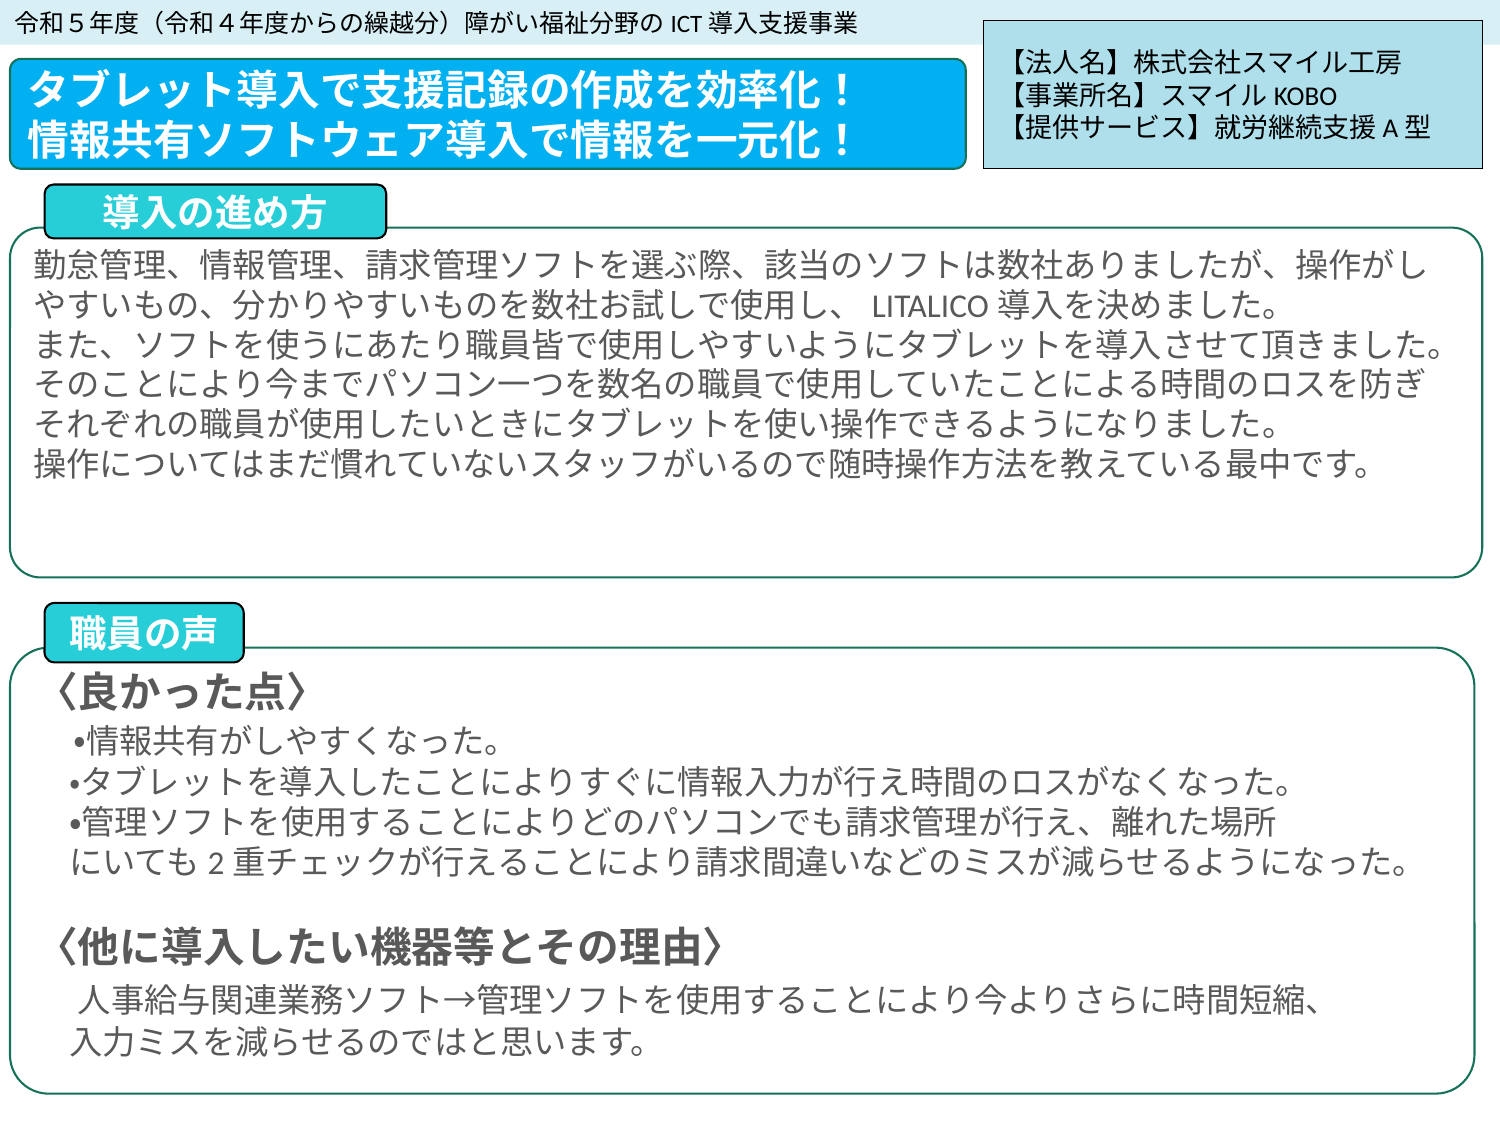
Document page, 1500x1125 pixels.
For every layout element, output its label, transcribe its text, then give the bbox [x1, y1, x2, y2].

text_box 【法人名】株式会社スマイル工房 【事業所名】スマイルKOBO 【提供サービス】就労継続支援A型 [982, 19, 1483, 170]
text_box 令和５年度（令和４年度からの繰越分）障がい福祉分野のICT導入支援事業 [0, 0, 1500, 45]
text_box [9, 184, 1483, 578]
text_box タブレット導入で支援記録の作成を効率化！ 情報共有ソフトウェア導入で情報を一元化！ [8, 57, 967, 170]
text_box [9, 602, 1475, 1094]
